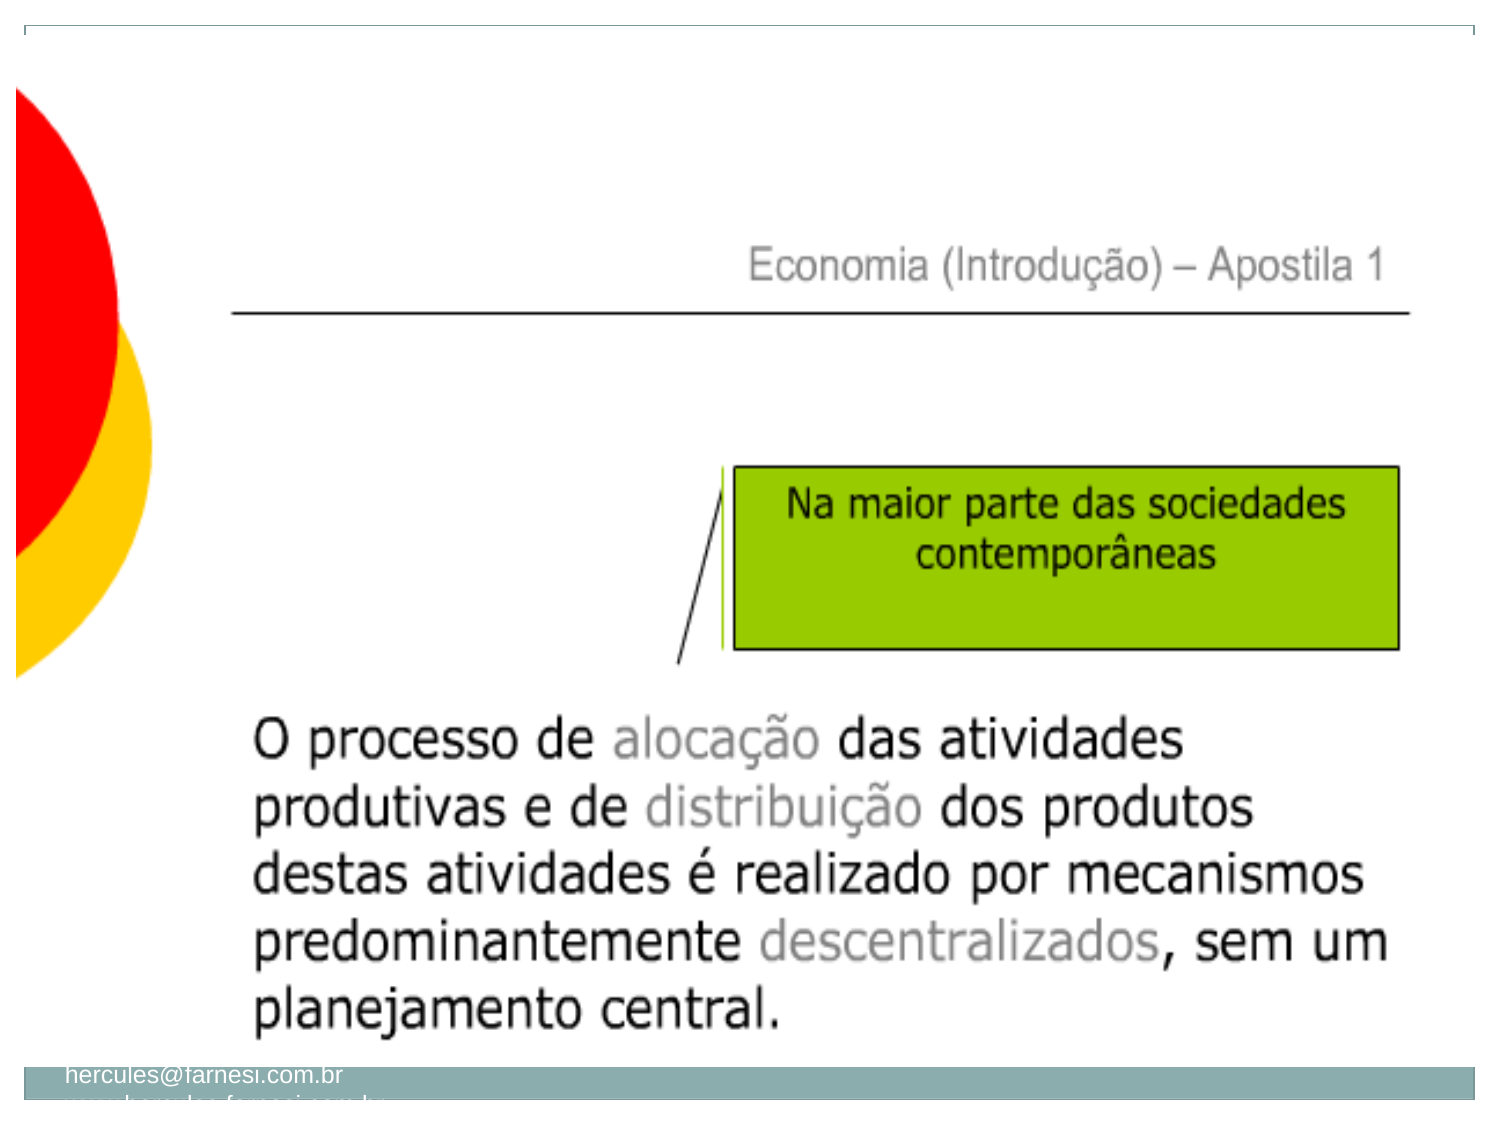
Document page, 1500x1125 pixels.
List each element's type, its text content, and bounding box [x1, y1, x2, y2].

picture [16, 34, 1477, 1067]
footer hercules@farnesi.com.br www.hercules.farnesi.com.br [50, 1076, 638, 1112]
